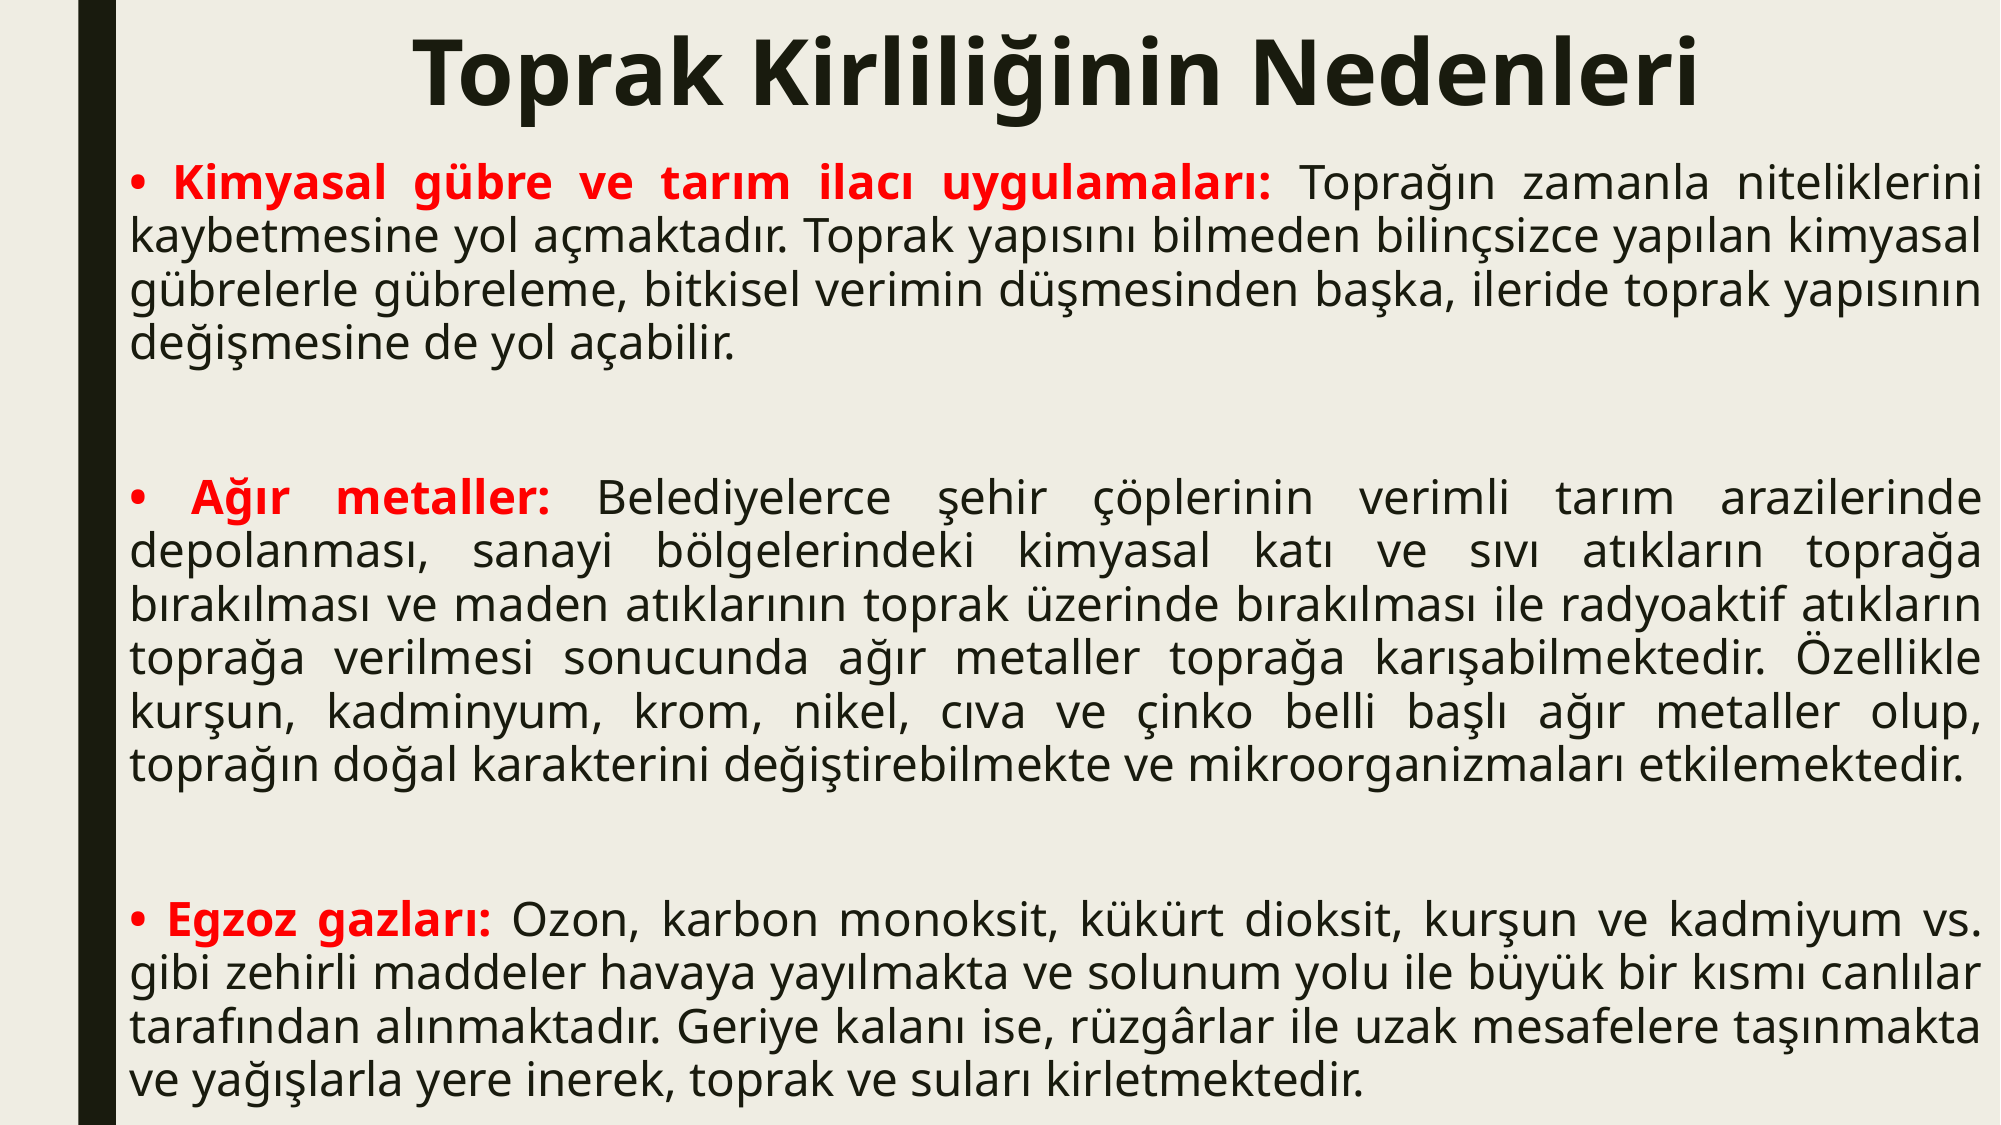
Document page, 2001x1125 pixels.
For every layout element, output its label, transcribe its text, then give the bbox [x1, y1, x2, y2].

title Toprak Kirliliğinin Nedenleri [114, 19, 2000, 144]
list • Kimyasal gübre ve tarım ilacı uygulamaları: Toprağın zamanla niteliklerini kaybetmesine yol açmaktadır. Toprak yapısını bilmeden bilinçsizce yapılan kimyasal gübrelerle gübreleme, bitkisel verimin düşmesinden başka, ileride toprak yapısının değişmesine de yol açabilir. • Ağır metaller: Belediyelerce şehir çöplerinin verimli tarım arazilerinde depolanması, sanayi bölgelerindeki kimyasal katı ve sıvı atıkların toprağa bırakılması ve maden atıklarının toprak üzerinde bırakılması ile radyoaktif atıkların toprağa verilmesi sonucunda ağır metaller toprağa karışabilmektedir. Özellikle kurşun, kadminyum, krom, nikel, cıva ve çinko belli başlı ağır metaller olup, toprağın doğal karakterini değiştirebilmekte ve mikroorganizmaları etkilemektedir. • Egzoz gazları: Ozon, karbon monoksit, kükürt dioksit, kurşun ve kadmiyum vs. gibi zehirli maddeler havaya yayılmakta ve solunum yolu ile büyük bir kısmı canlılar tarafından alınmaktadır. Geriye kalanı ise, rüzgârlar ile uzak mesafelere taşınmakta ve yağışlarla yere inerek, toprak ve suları kirletmektedir. [114, 148, 2000, 1125]
